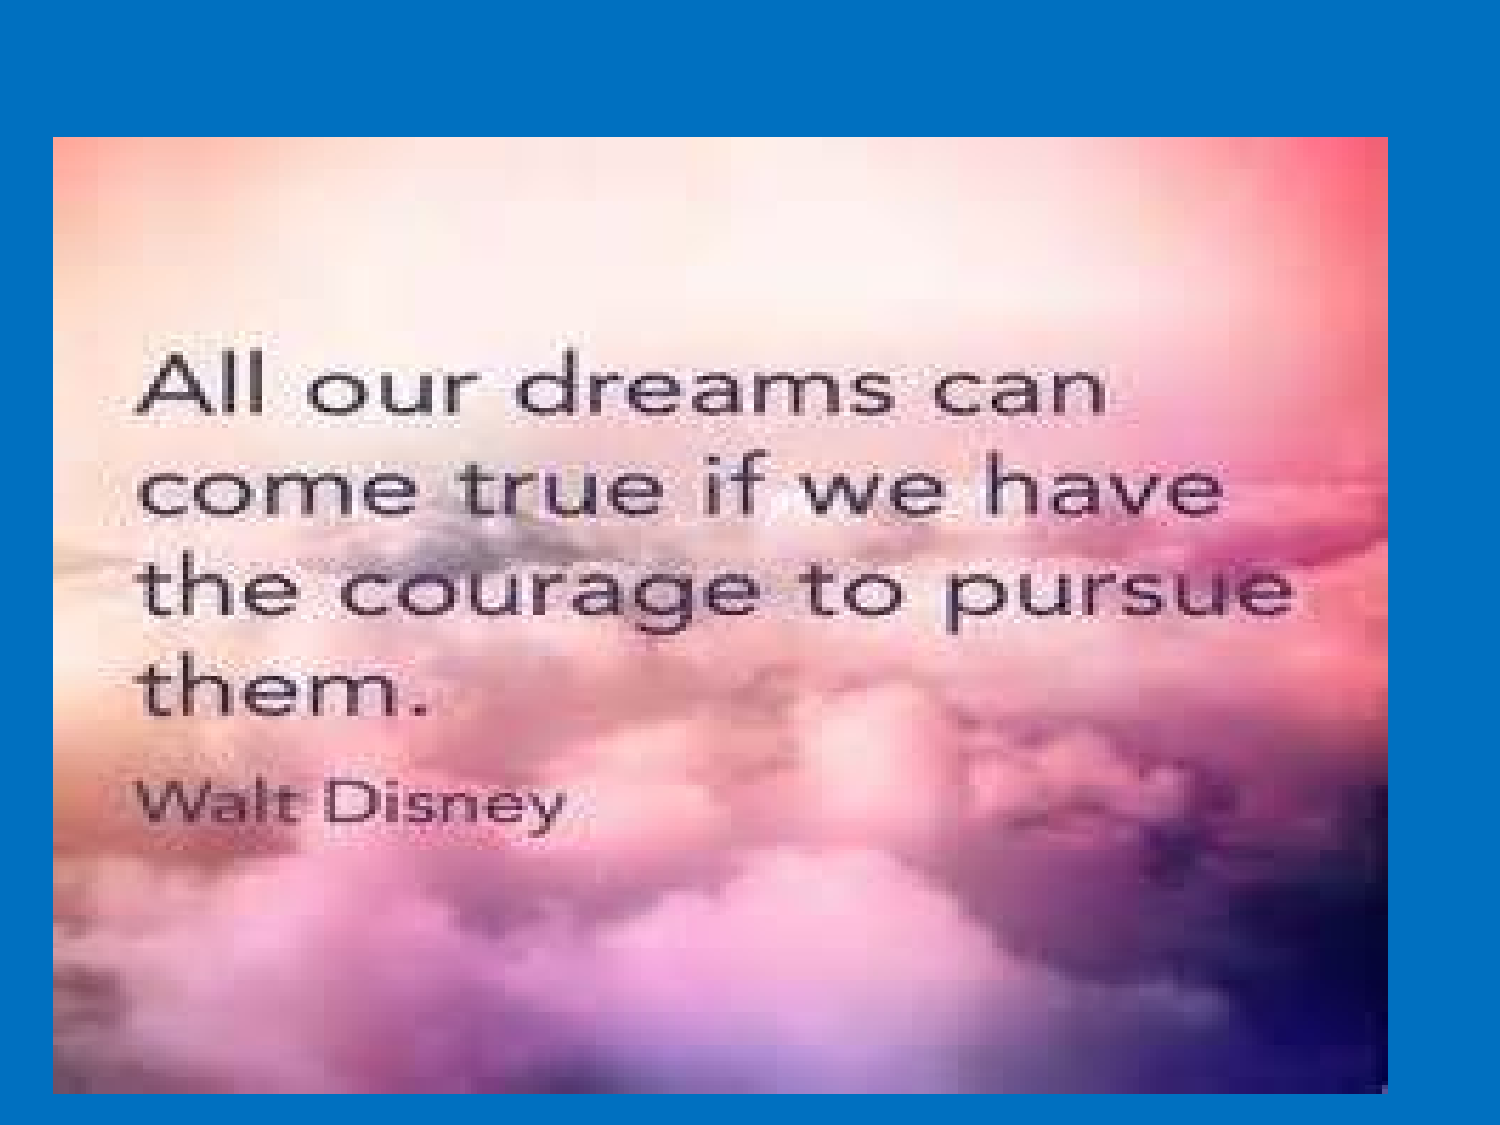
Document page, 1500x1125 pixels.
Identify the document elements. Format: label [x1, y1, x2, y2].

picture [52, 136, 1389, 1095]
